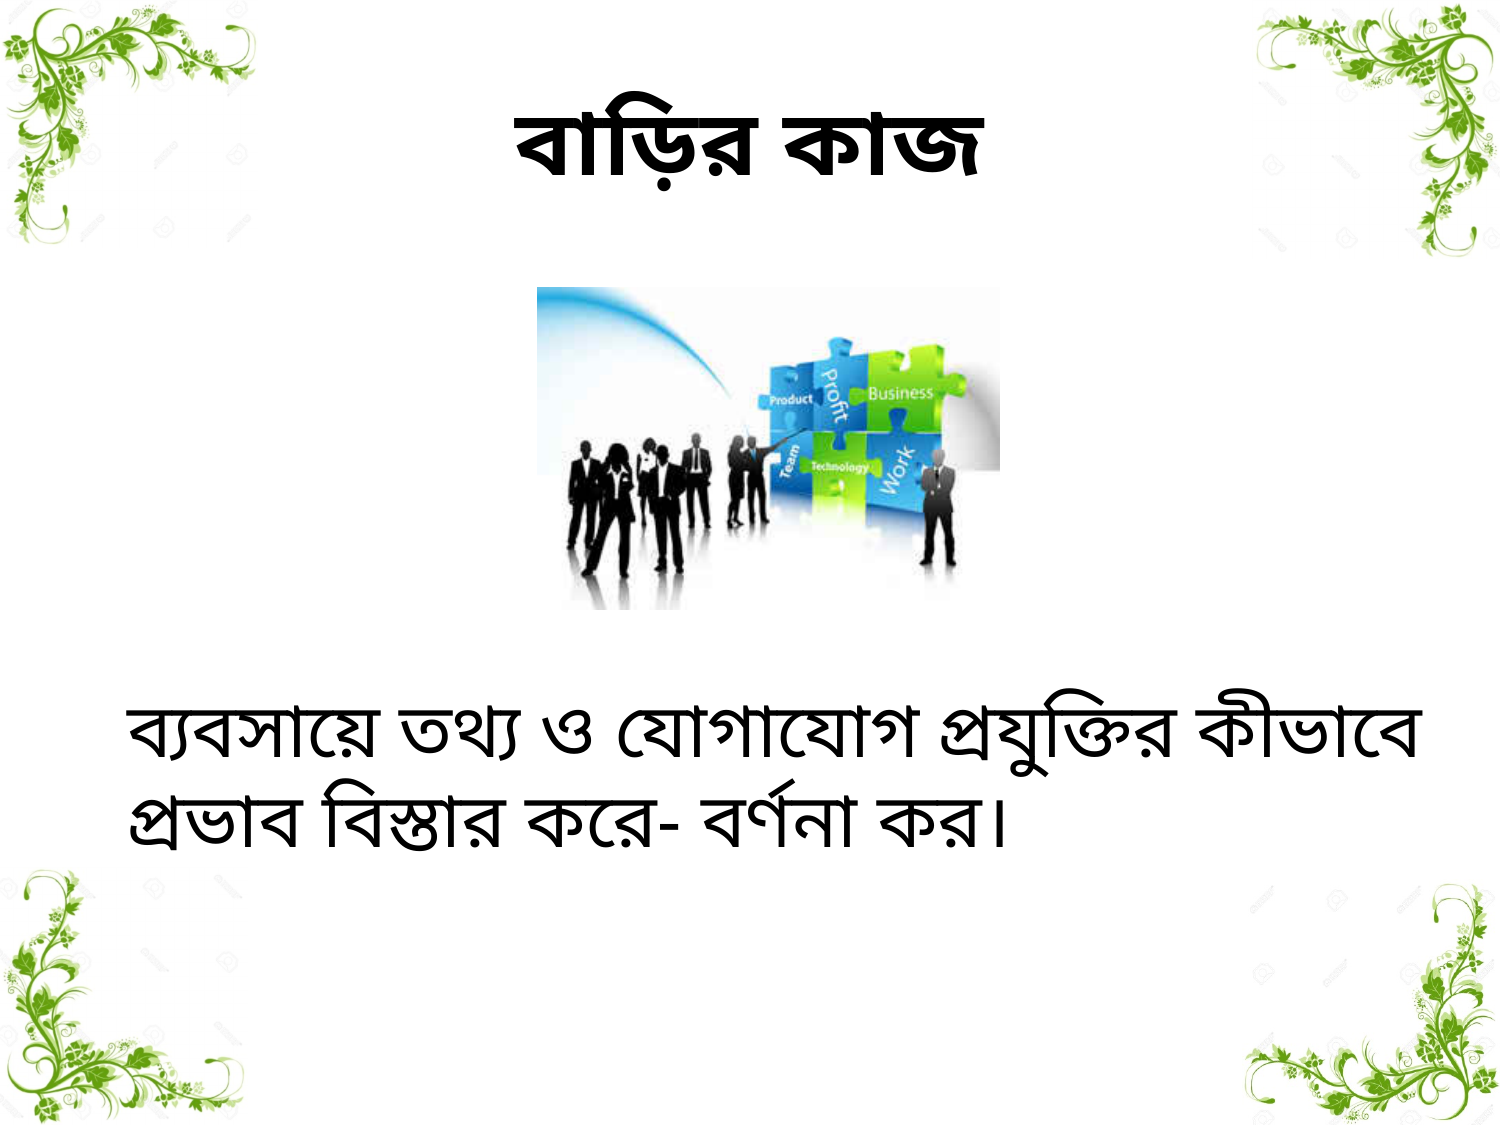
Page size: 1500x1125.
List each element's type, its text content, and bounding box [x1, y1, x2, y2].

picture [1253, 1, 1500, 259]
picture [0, 868, 248, 1125]
list ব্যবসায়ে তথ্য ও যোগাযোগ প্রযুক্তির কীভাবে প্রভাব বিস্তার করে- বর্ণনা কর। [112, 675, 1463, 900]
picture [537, 287, 1001, 610]
picture [1242, 879, 1500, 1125]
picture [0, 1, 258, 248]
title বাড়ির কাজ [75, 45, 1425, 233]
